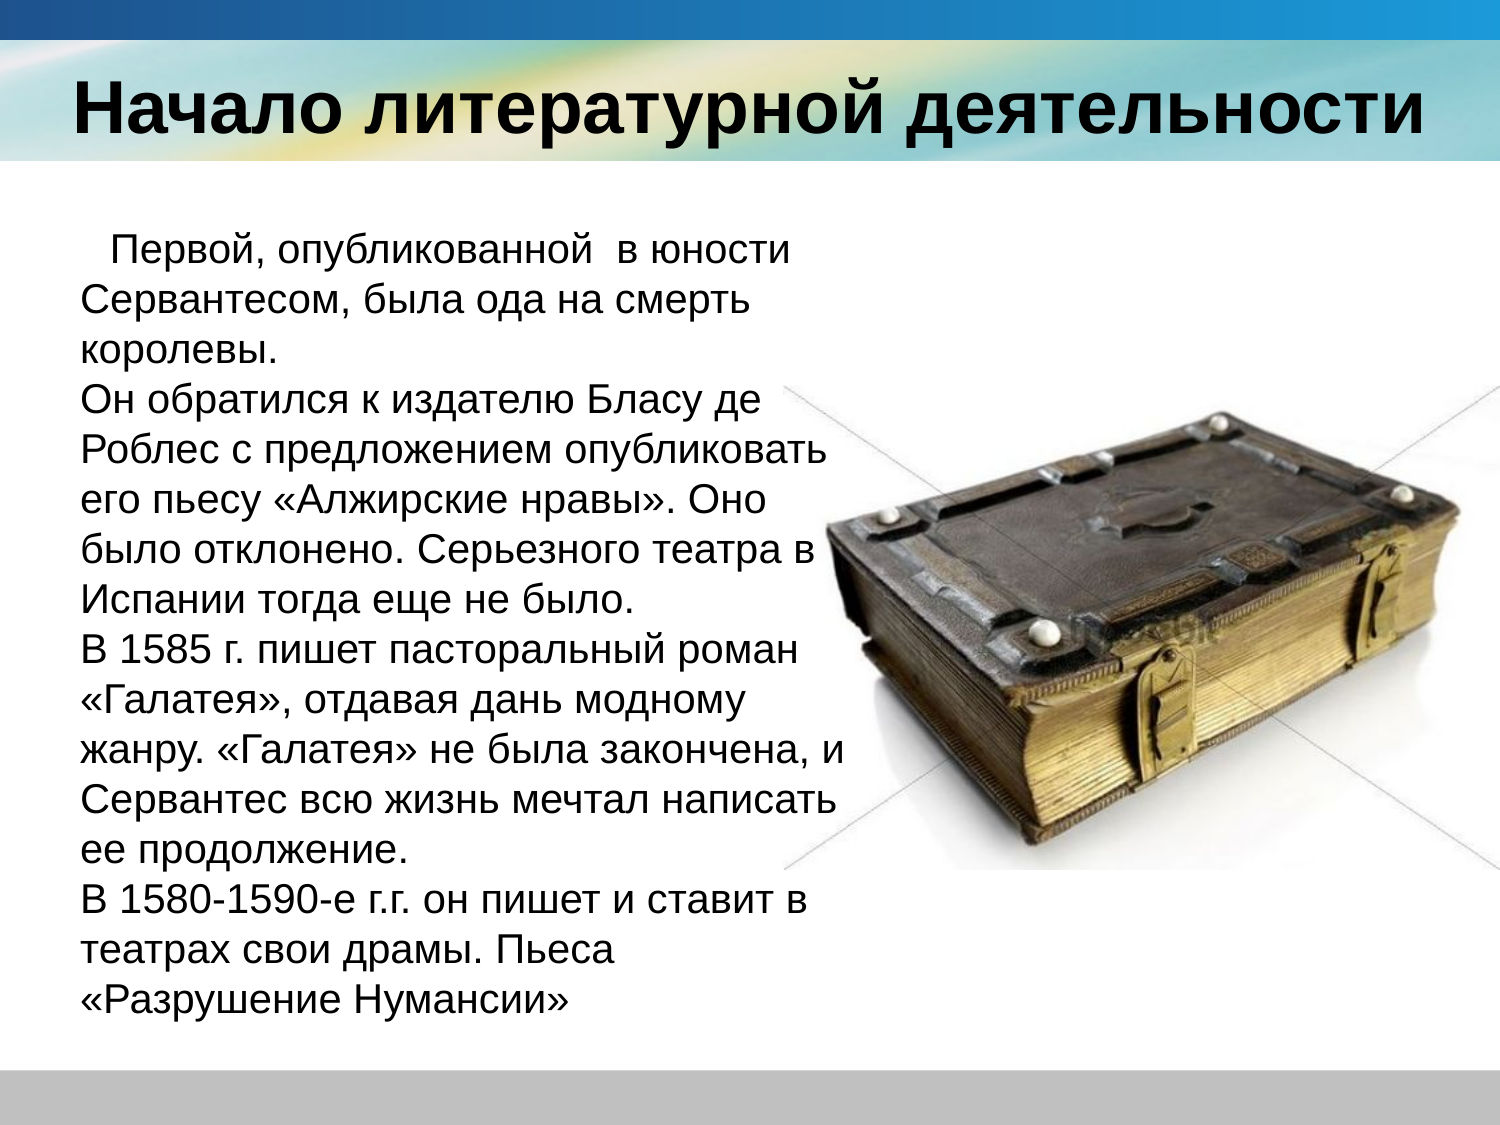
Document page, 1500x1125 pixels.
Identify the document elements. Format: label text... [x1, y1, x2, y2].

picture [0, 39, 1500, 161]
text_box Начало литературной деятельности [57, 51, 1443, 157]
picture [783, 385, 1500, 870]
title Первой, опубликованной в юности Сервантесом, была ода на смерть королевы. Он обратился к издателю Бласу де Роблес с предложением опубликовать его пьесу «Алжирские нравы». Оно было отклонено. Серьезного театра в Испании тогда еще не было. В 1585 г. пишет пасторальный роман «Галатея», отдавая дань модному жанру. «Галатея» не была закончена, и Сервантес всю жизнь мечтал написать ее продолжение. В 1580-1590-е г.г. он пишет и ставит в театрах свои драмы. Пьеса «Разрушение Нумансии» [64, 184, 881, 1059]
